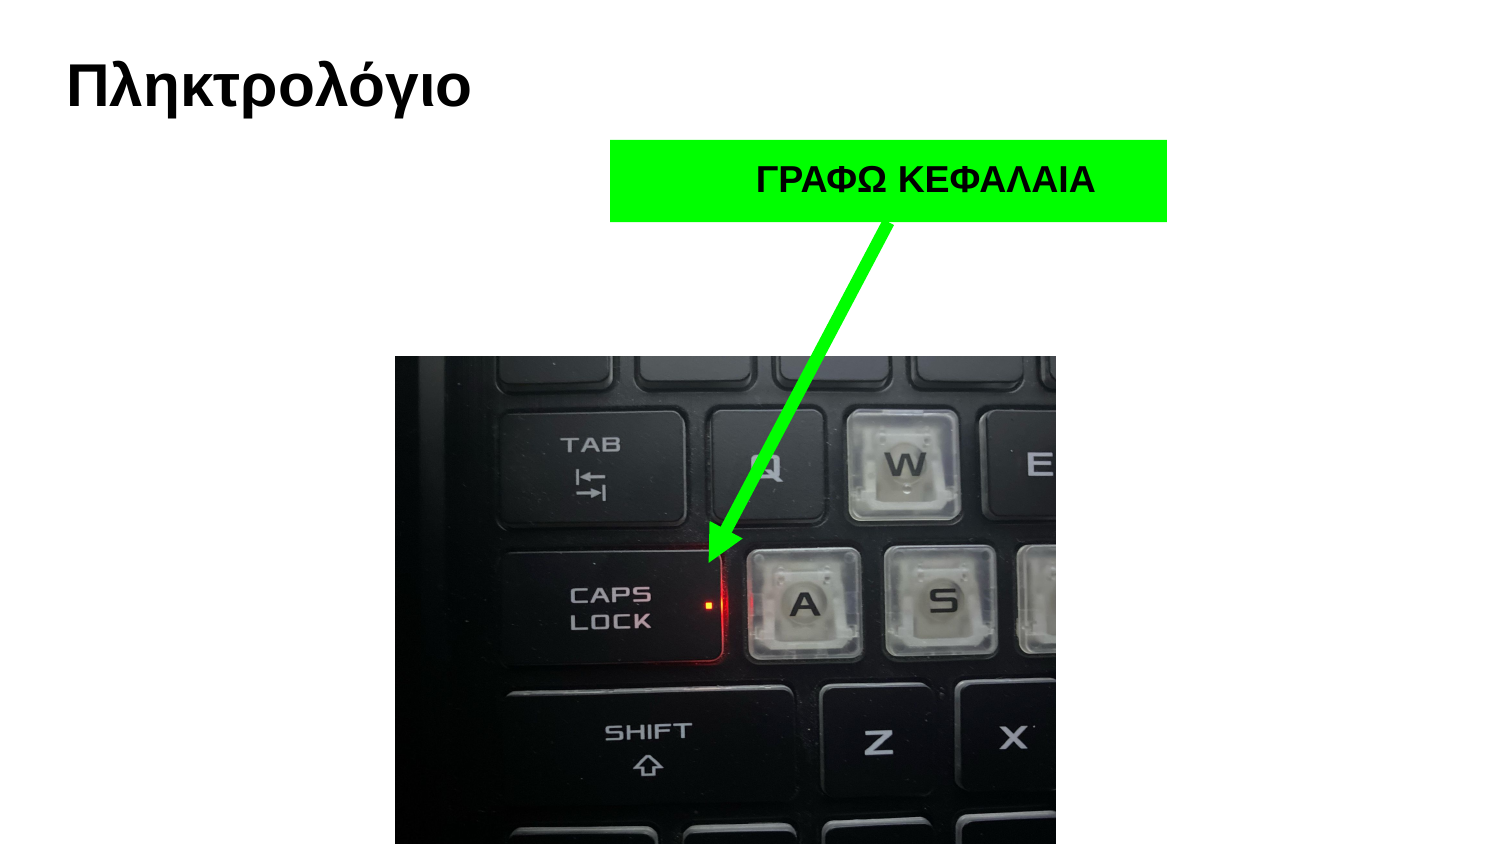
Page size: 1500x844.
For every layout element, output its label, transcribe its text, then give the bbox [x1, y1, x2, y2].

title Πληκτρολόγιο [51, 31, 1449, 125]
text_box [708, 221, 889, 564]
picture [395, 356, 1056, 844]
text_box ΓΡΑΦΩ ΚΕΦΑΛΑΙΑ [610, 139, 1167, 223]
